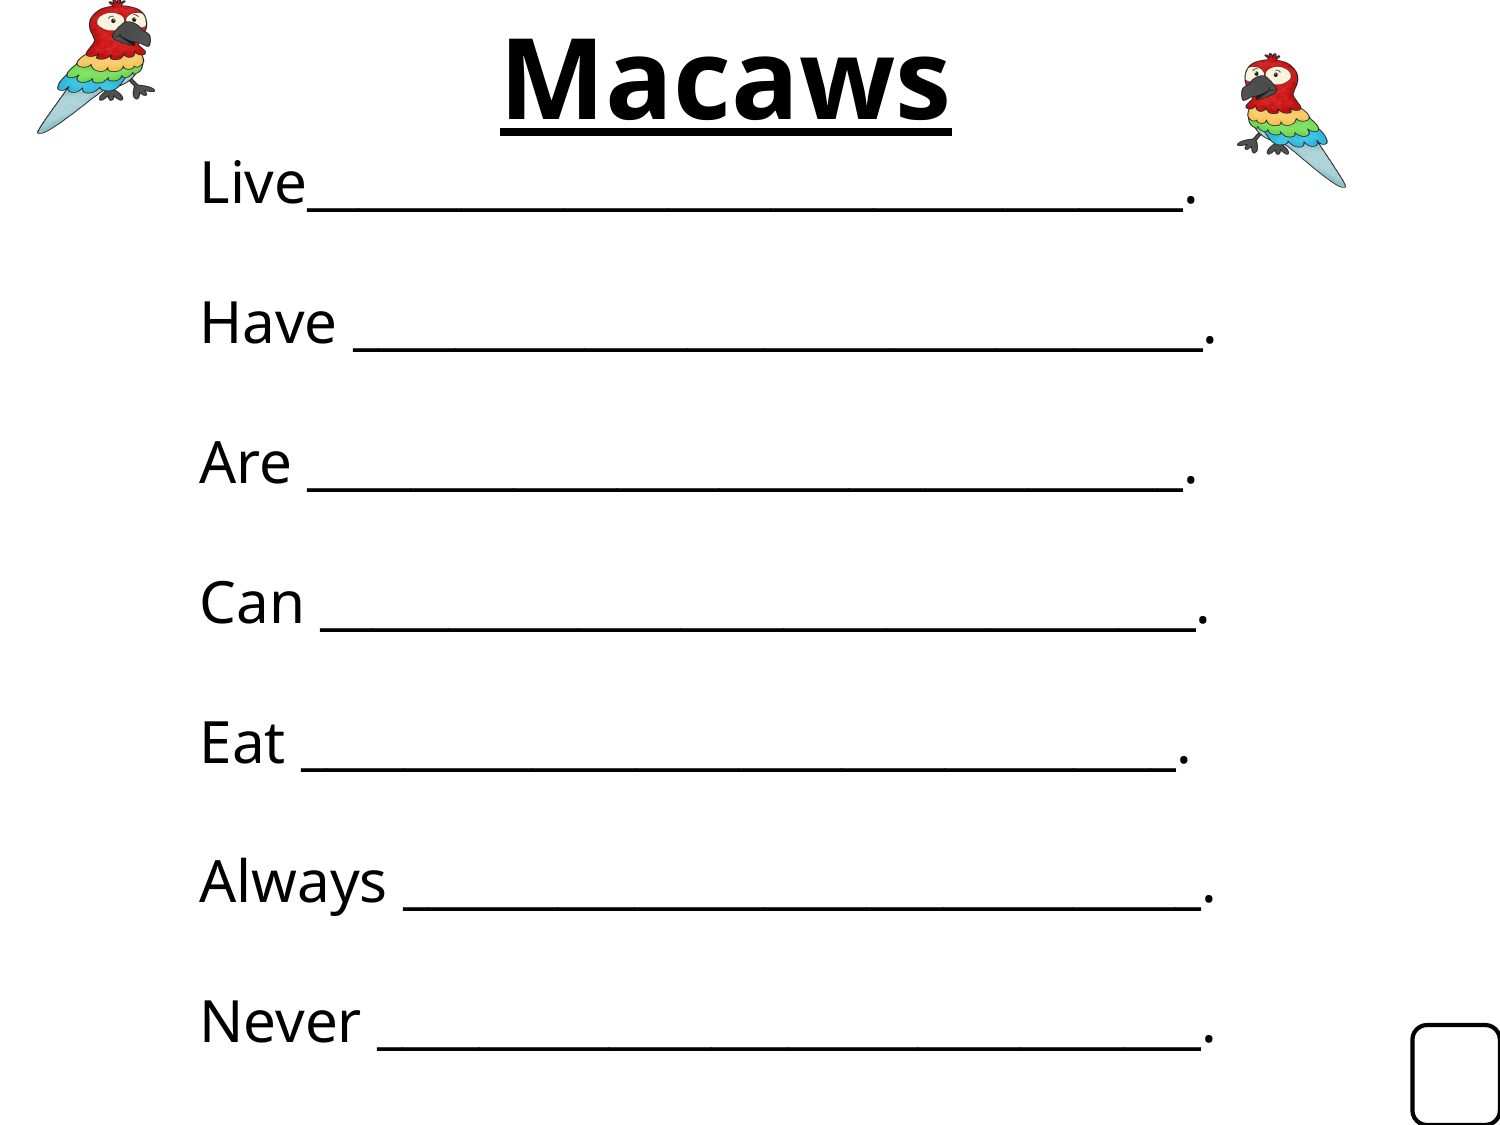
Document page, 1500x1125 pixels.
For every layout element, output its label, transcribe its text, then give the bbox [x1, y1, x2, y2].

text_box Macaws [484, 0, 967, 137]
text_box [1410, 1022, 1500, 1125]
picture [37, 0, 155, 134]
text_box Live__________________________________. Have _________________________________. Are __________________________________. Can __________________________________. Eat __________________________________. Always _______________________________. Never ________________________________. [184, 137, 1234, 1062]
picture [1237, 53, 1346, 188]
